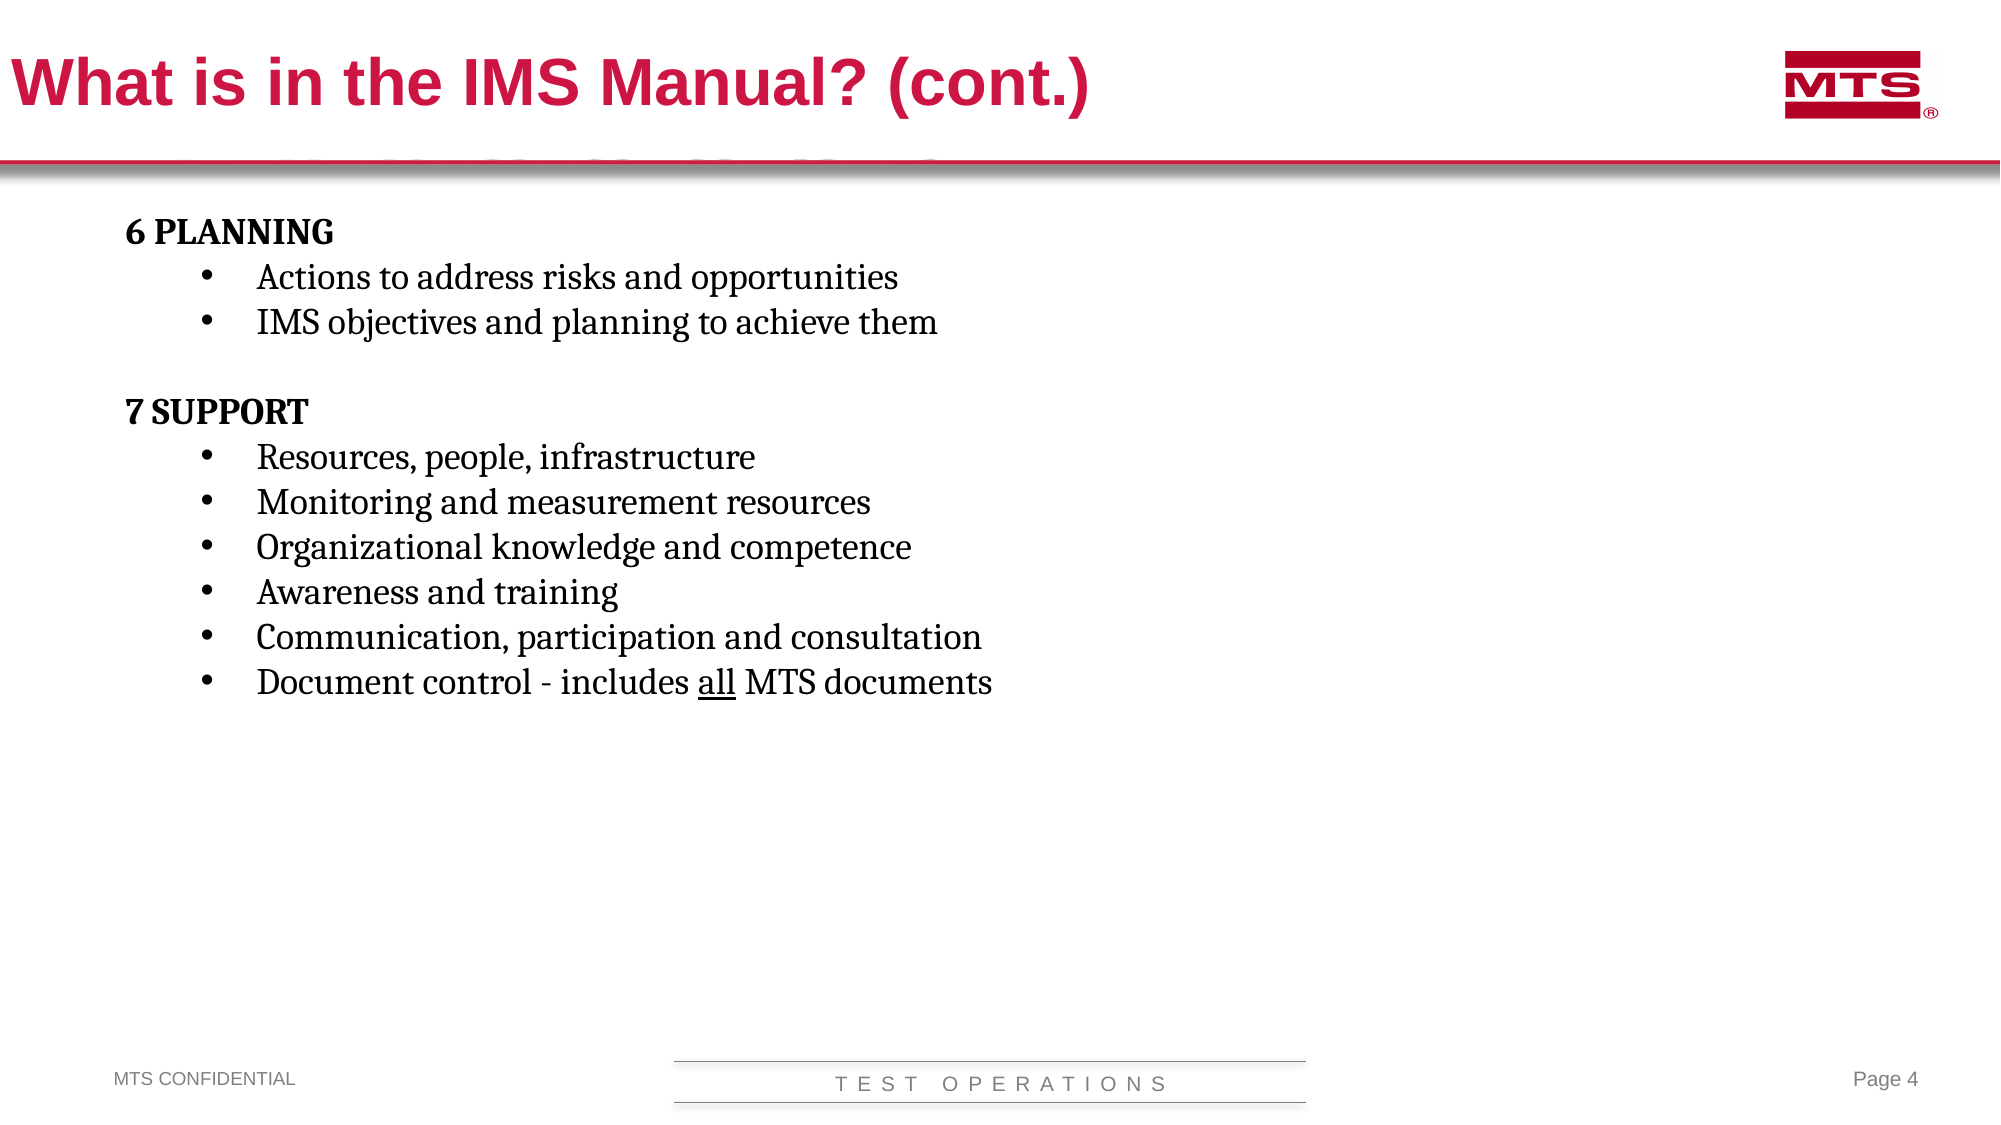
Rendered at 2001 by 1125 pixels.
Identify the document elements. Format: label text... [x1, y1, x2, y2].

text_box 6 PLANNING Actions to address risks and opportunities IMS objectives and planning to achieve them 7 SUPPORT Resources, people, infrastructure Monitoring and measurement resources Organizational knowledge and competence Awareness and training Communication, participation and consultation Document control - includes all MTS documents [110, 199, 1914, 710]
text_box What is in the IMS Manual? (cont.) [0, 0, 1785, 158]
picture [1785, 50, 1939, 120]
picture [0, 159, 2000, 188]
